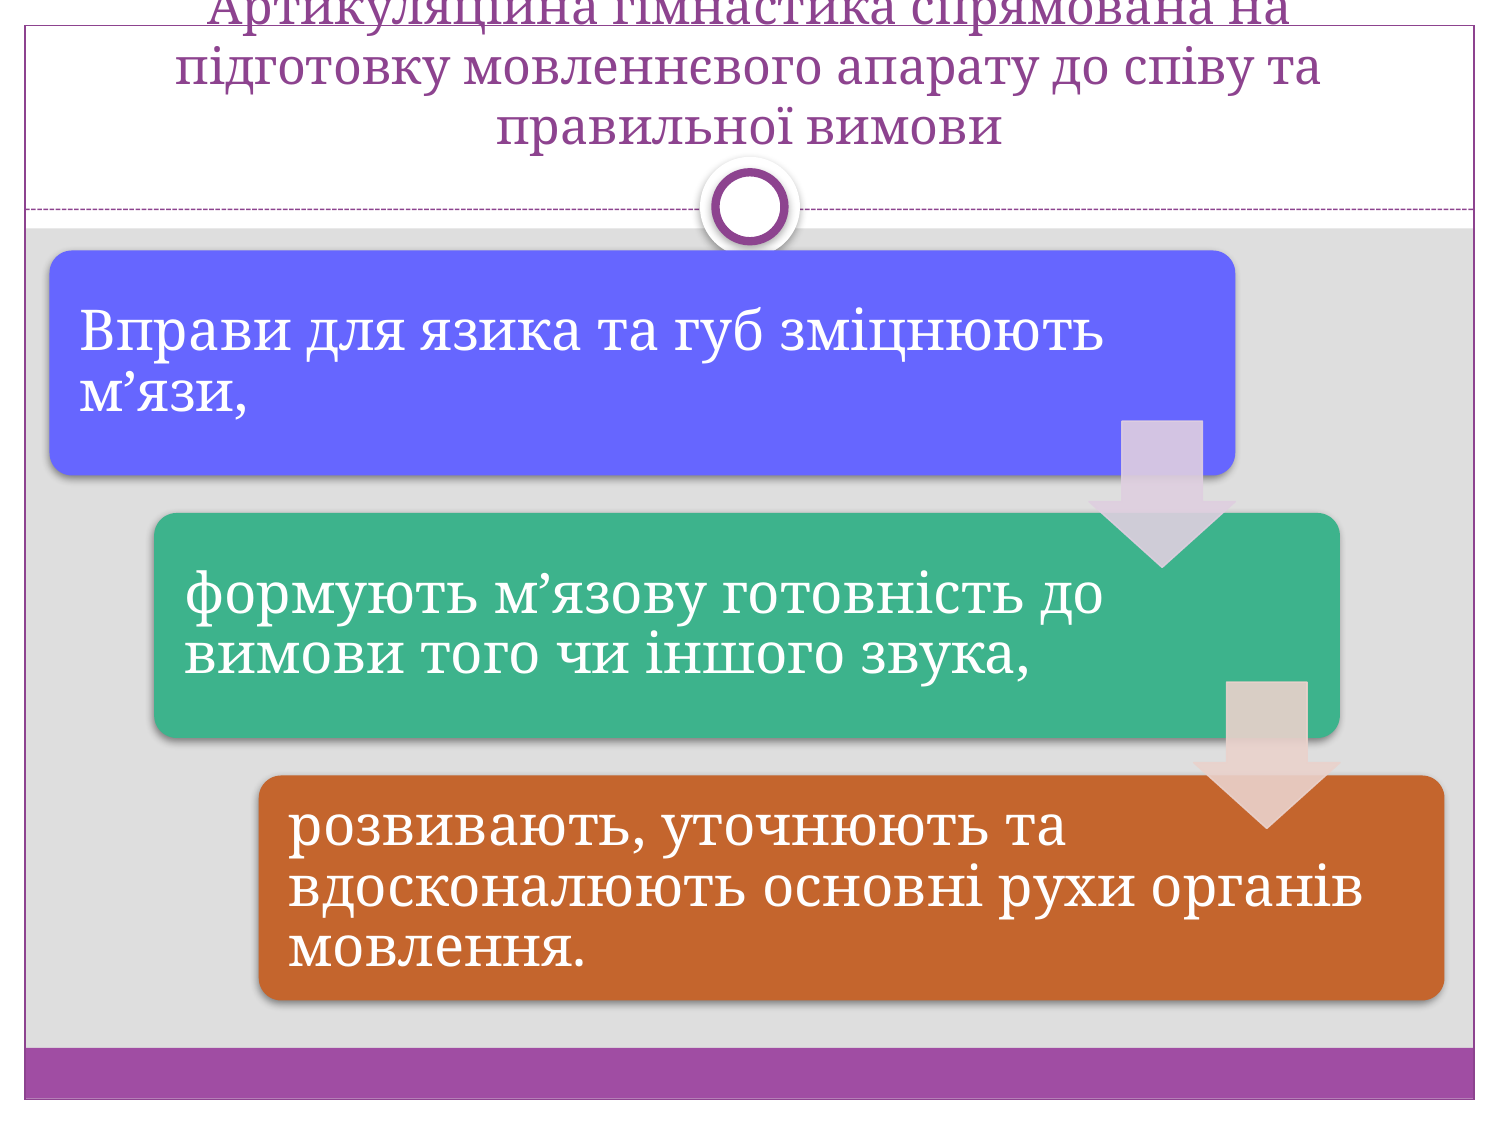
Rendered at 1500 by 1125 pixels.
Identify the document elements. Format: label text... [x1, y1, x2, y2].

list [49, 250, 1445, 1001]
title Артикуляційна гімнастика спрямована на підготовку мовленнєвого апарату до співу та правильної вимови [49, 37, 1450, 162]
